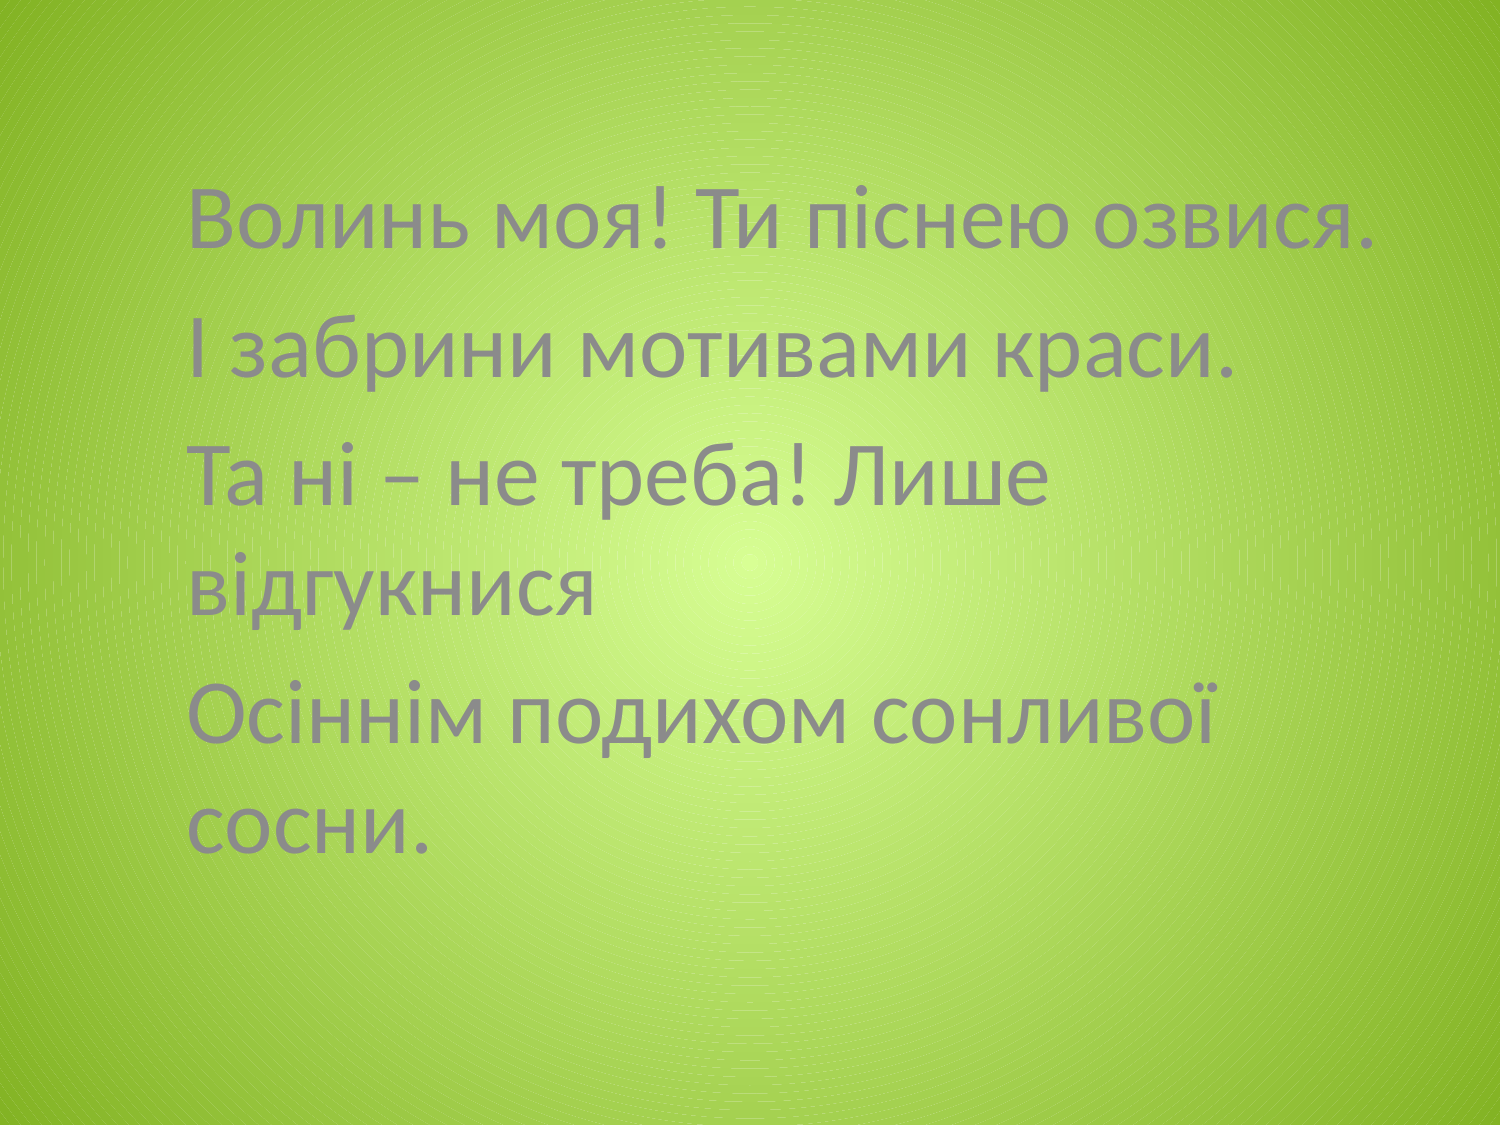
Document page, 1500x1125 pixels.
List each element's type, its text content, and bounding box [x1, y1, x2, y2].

list Волинь моя! Ти піснею озвися. І забрини мотивами краси. Та ні – не треба! Лише відгукнися Осіннім подихом сонливої сосни. [171, 633, 1447, 880]
